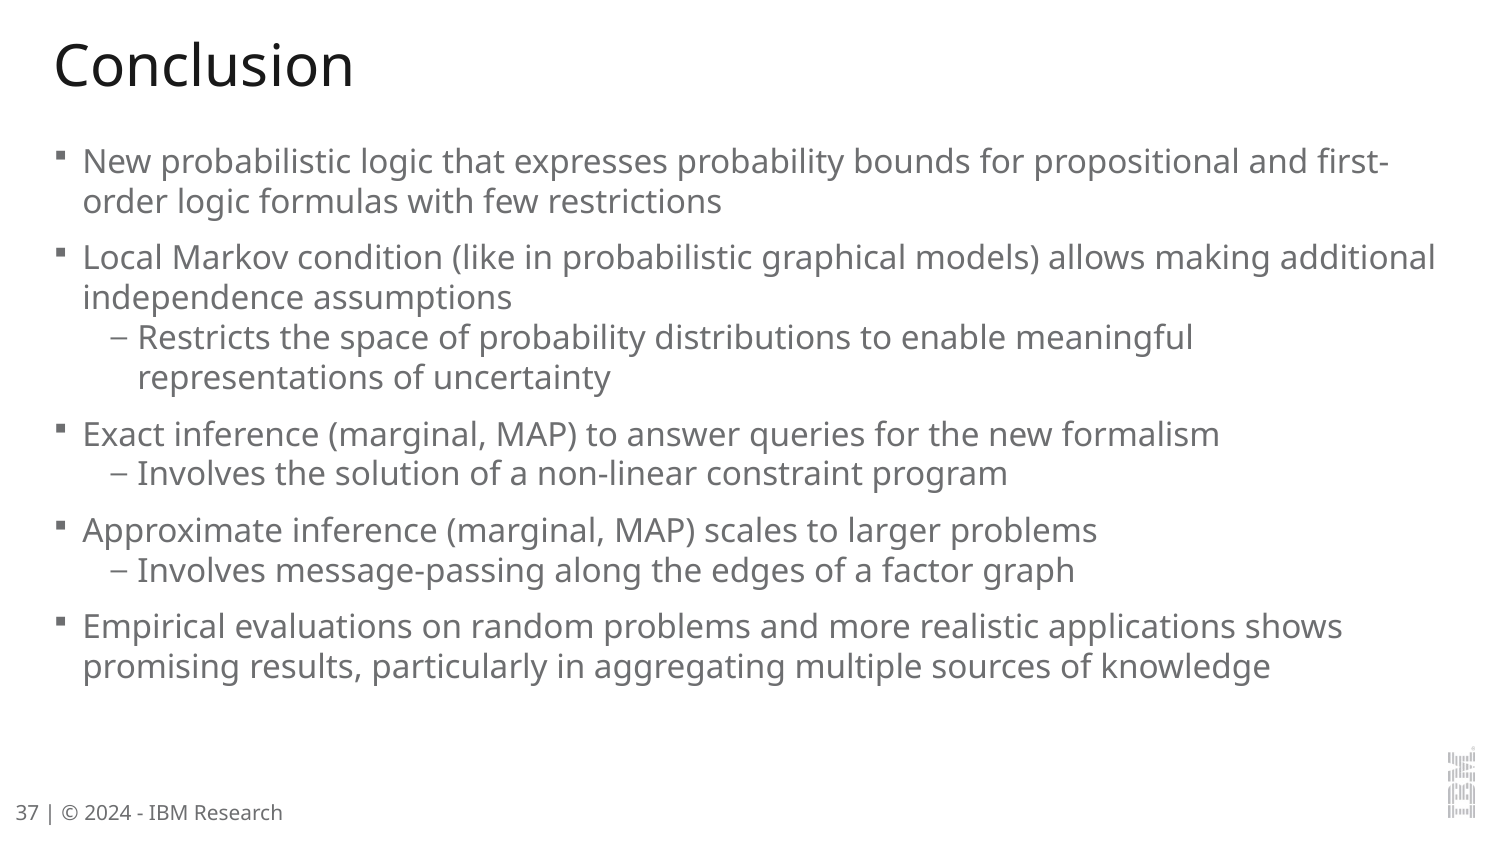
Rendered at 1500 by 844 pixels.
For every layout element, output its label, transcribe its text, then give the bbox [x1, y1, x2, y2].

title Conclusion [53, 35, 1480, 101]
picture [1448, 746, 1475, 818]
list New probabilistic logic that expresses probability bounds for propositional and first-order logic formulas with few restrictions Local Markov condition (like in probabilistic graphical models) allows making additional independence assumptions Restricts the space of probability distributions to enable meaningful representations of uncertainty Exact inference (marginal, MAP) to answer queries for the new formalism Involves the solution of a non-linear constraint program Approximate inference (marginal, MAP) scales to larger problems Involves message-passing along the edges of a factor graph Empirical evaluations on random problems and more realistic applications shows promising results, particularly in aggregating multiple sources of knowledge [53, 139, 1442, 745]
